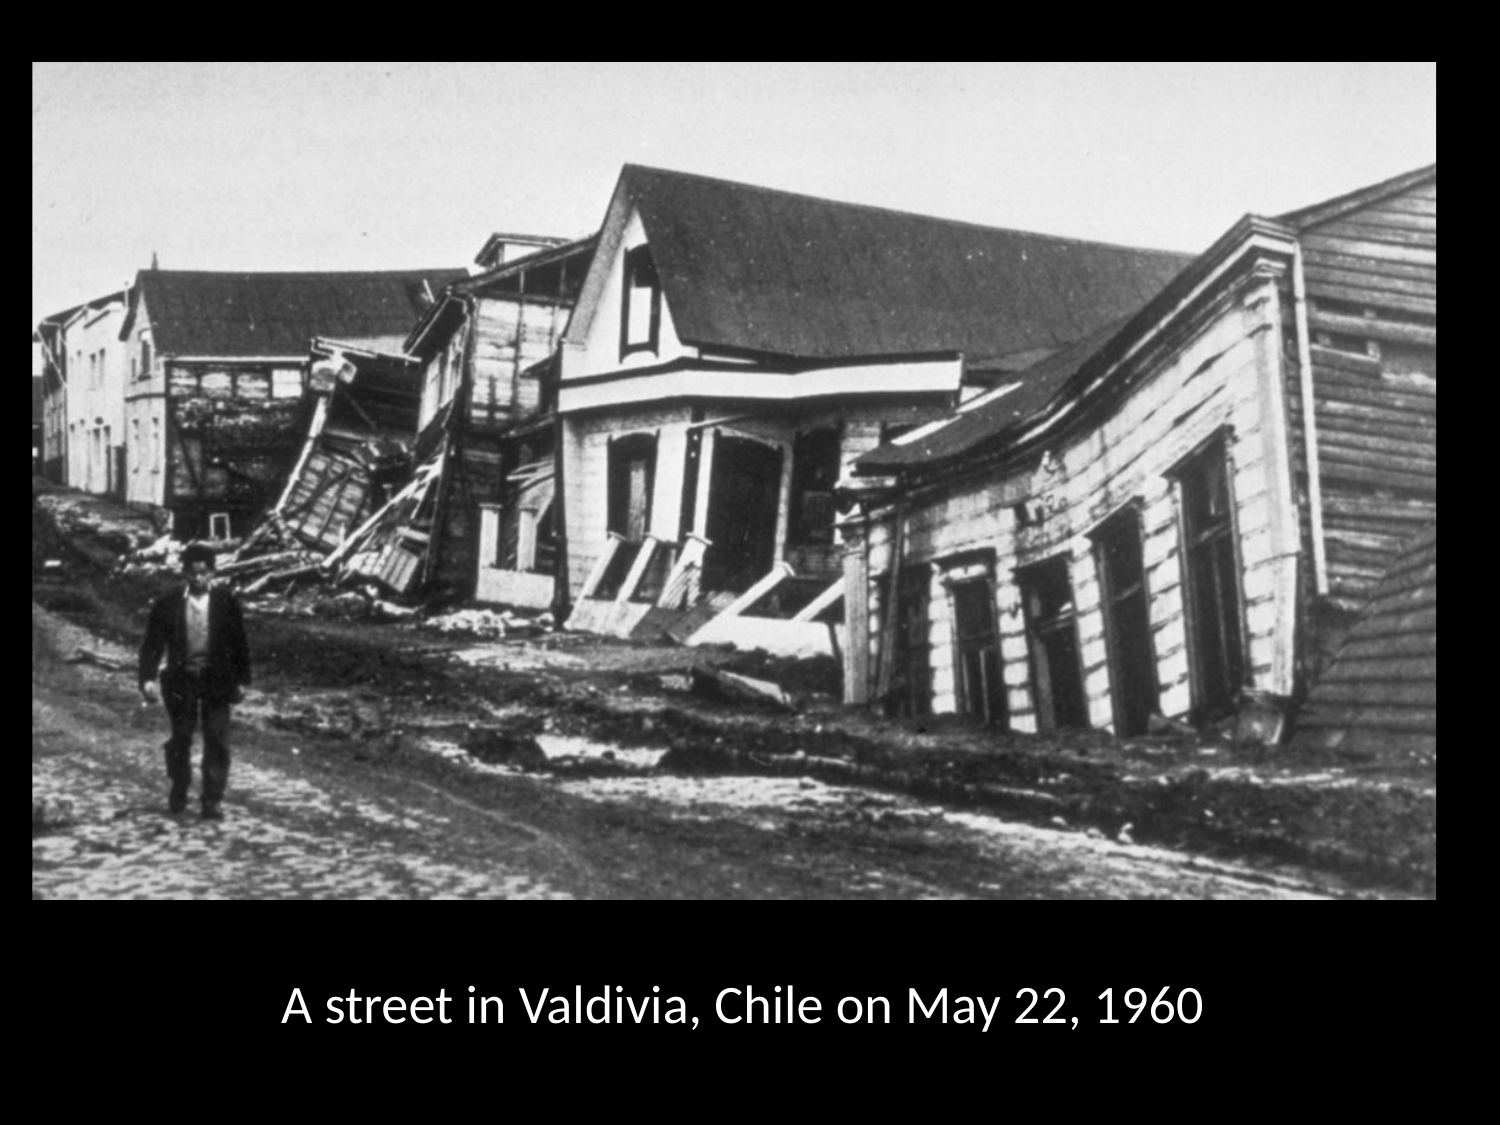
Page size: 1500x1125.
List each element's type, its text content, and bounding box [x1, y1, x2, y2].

text_box A street in Valdivia, Chile on May 22, 1960 [50, 962, 1437, 1043]
picture [32, 62, 1437, 901]
